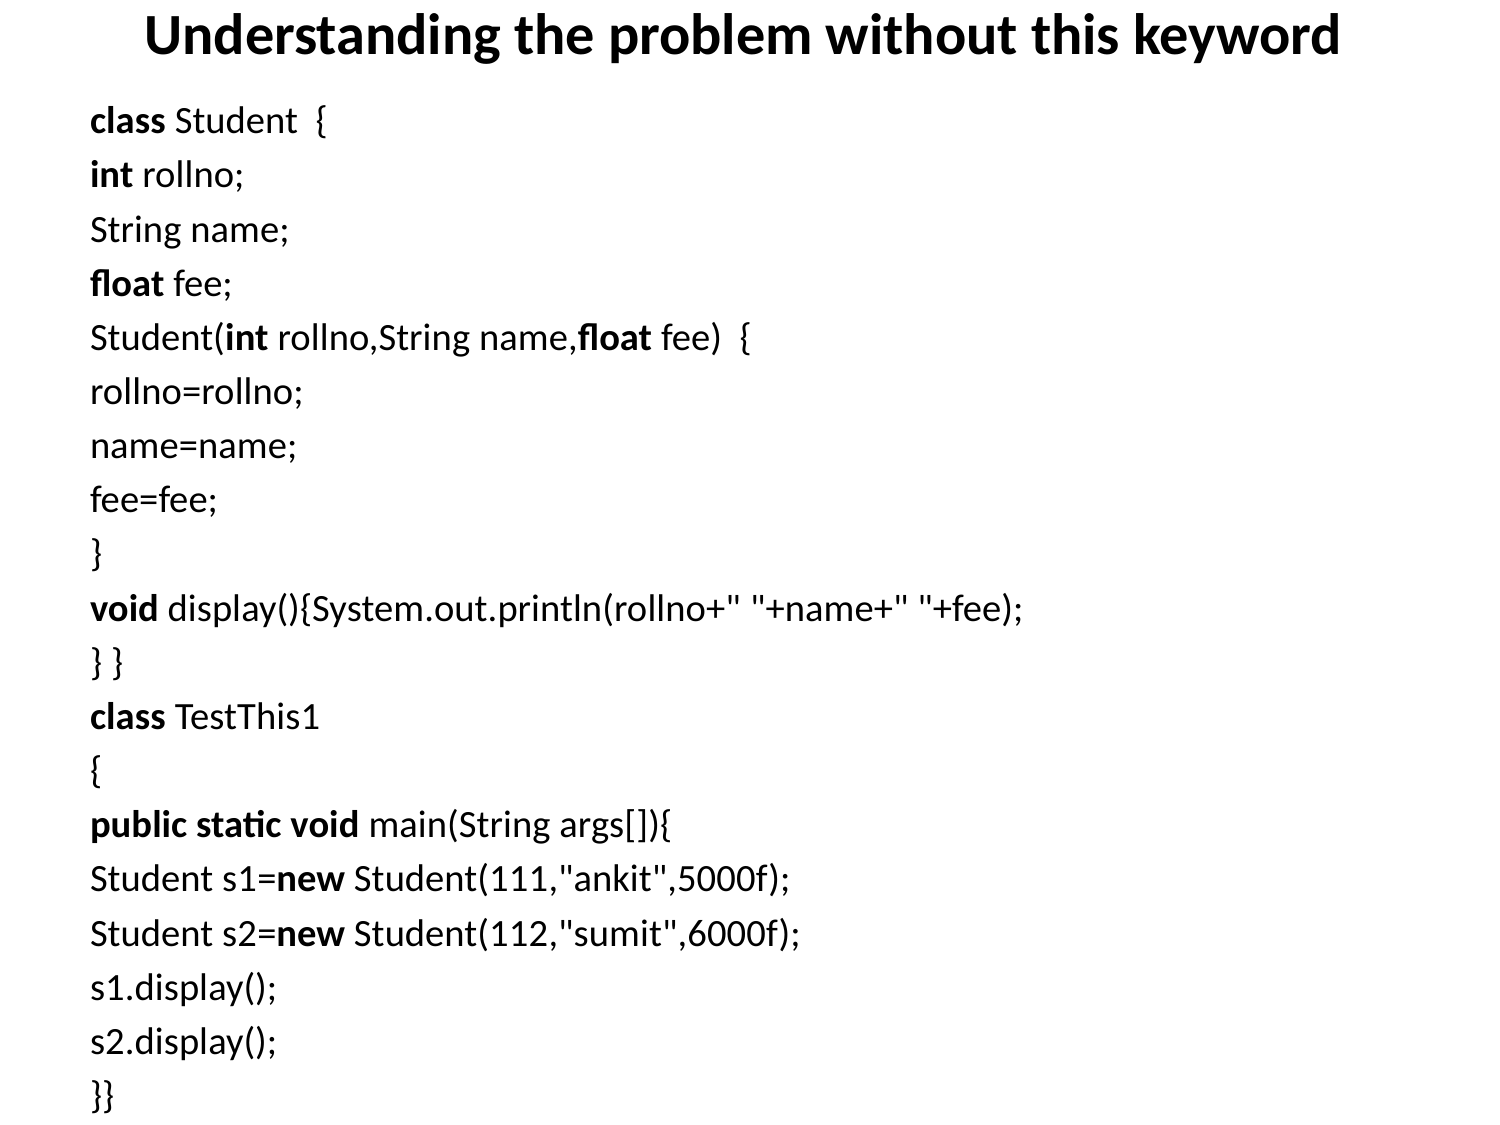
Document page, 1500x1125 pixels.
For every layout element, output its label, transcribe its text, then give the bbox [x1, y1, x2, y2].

list class Student { int rollno; String name; float fee; Student(int rollno,String name,float fee) { rollno=rollno; name=name; fee=fee; } void display(){System.out.println(rollno+" "+name+" "+fee); } } class TestThis1 { public static void main(String args[]){ Student s1=new Student(111,"ankit",5000f); Student s2=new Student(112,"sumit",6000f); s1.display(); s2.display(); }} [75, 87, 1425, 1125]
title Understanding the problem without this keyword [75, 0, 1425, 87]
